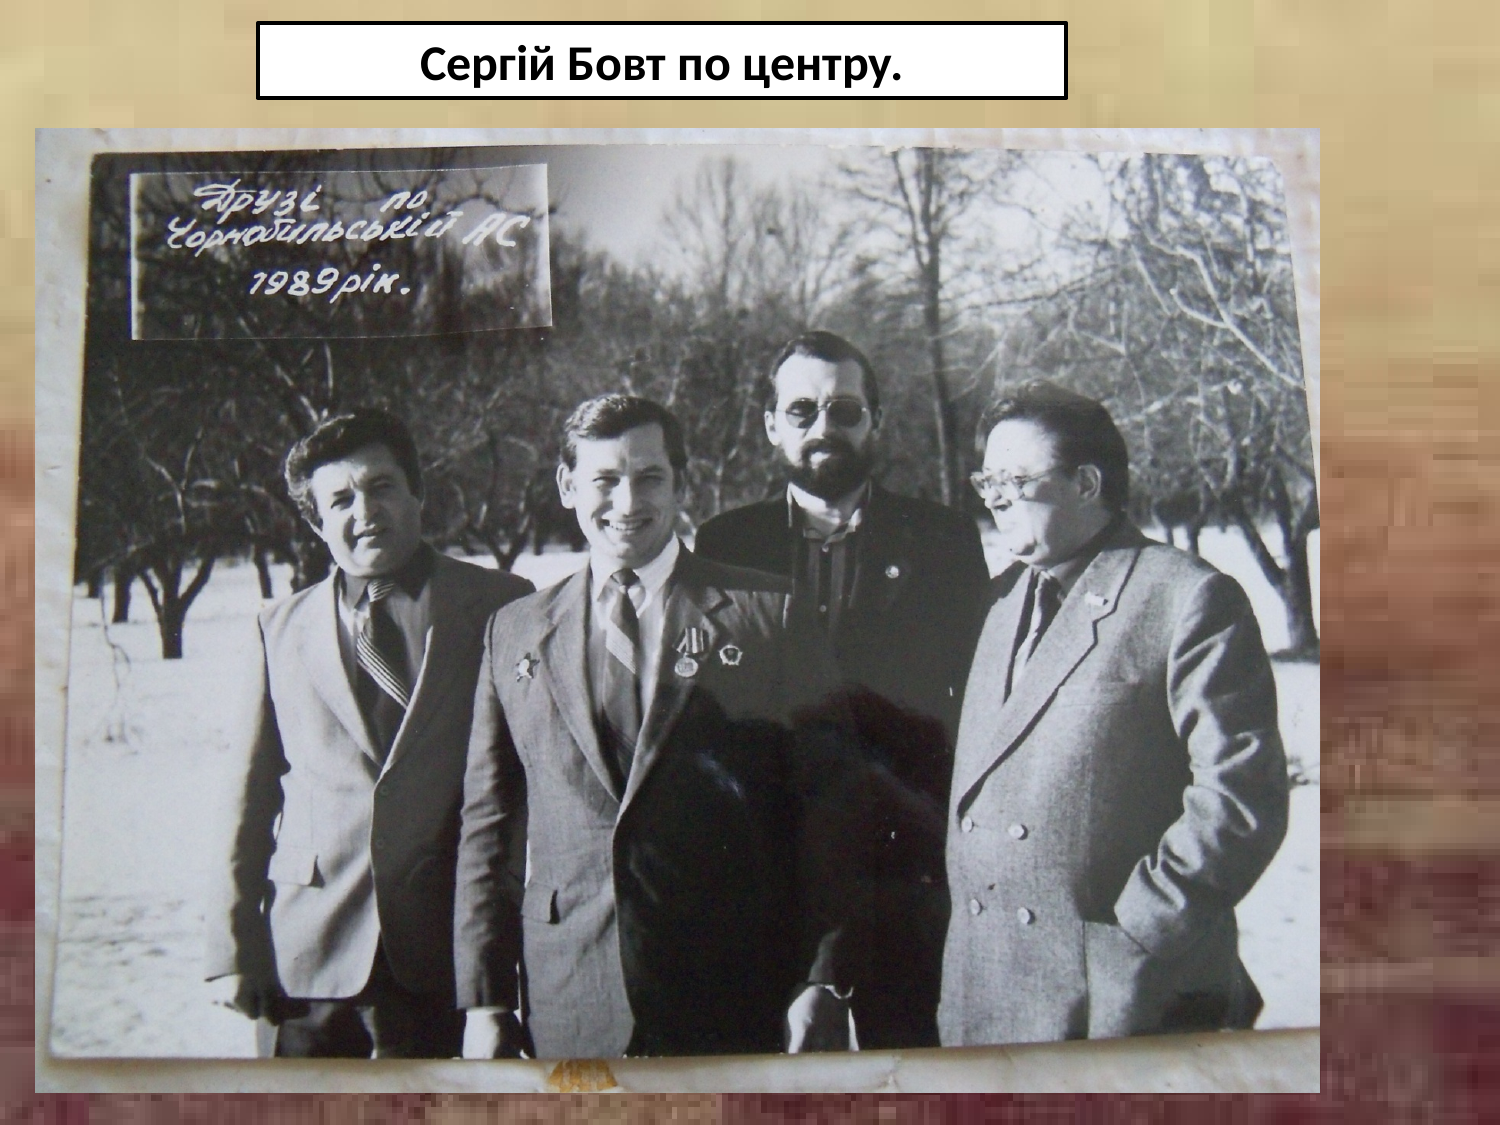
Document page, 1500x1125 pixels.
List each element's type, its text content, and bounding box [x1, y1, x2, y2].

picture [0, 0, 1500, 1125]
text_box Сергій Бовт по центру. [256, 21, 1068, 100]
